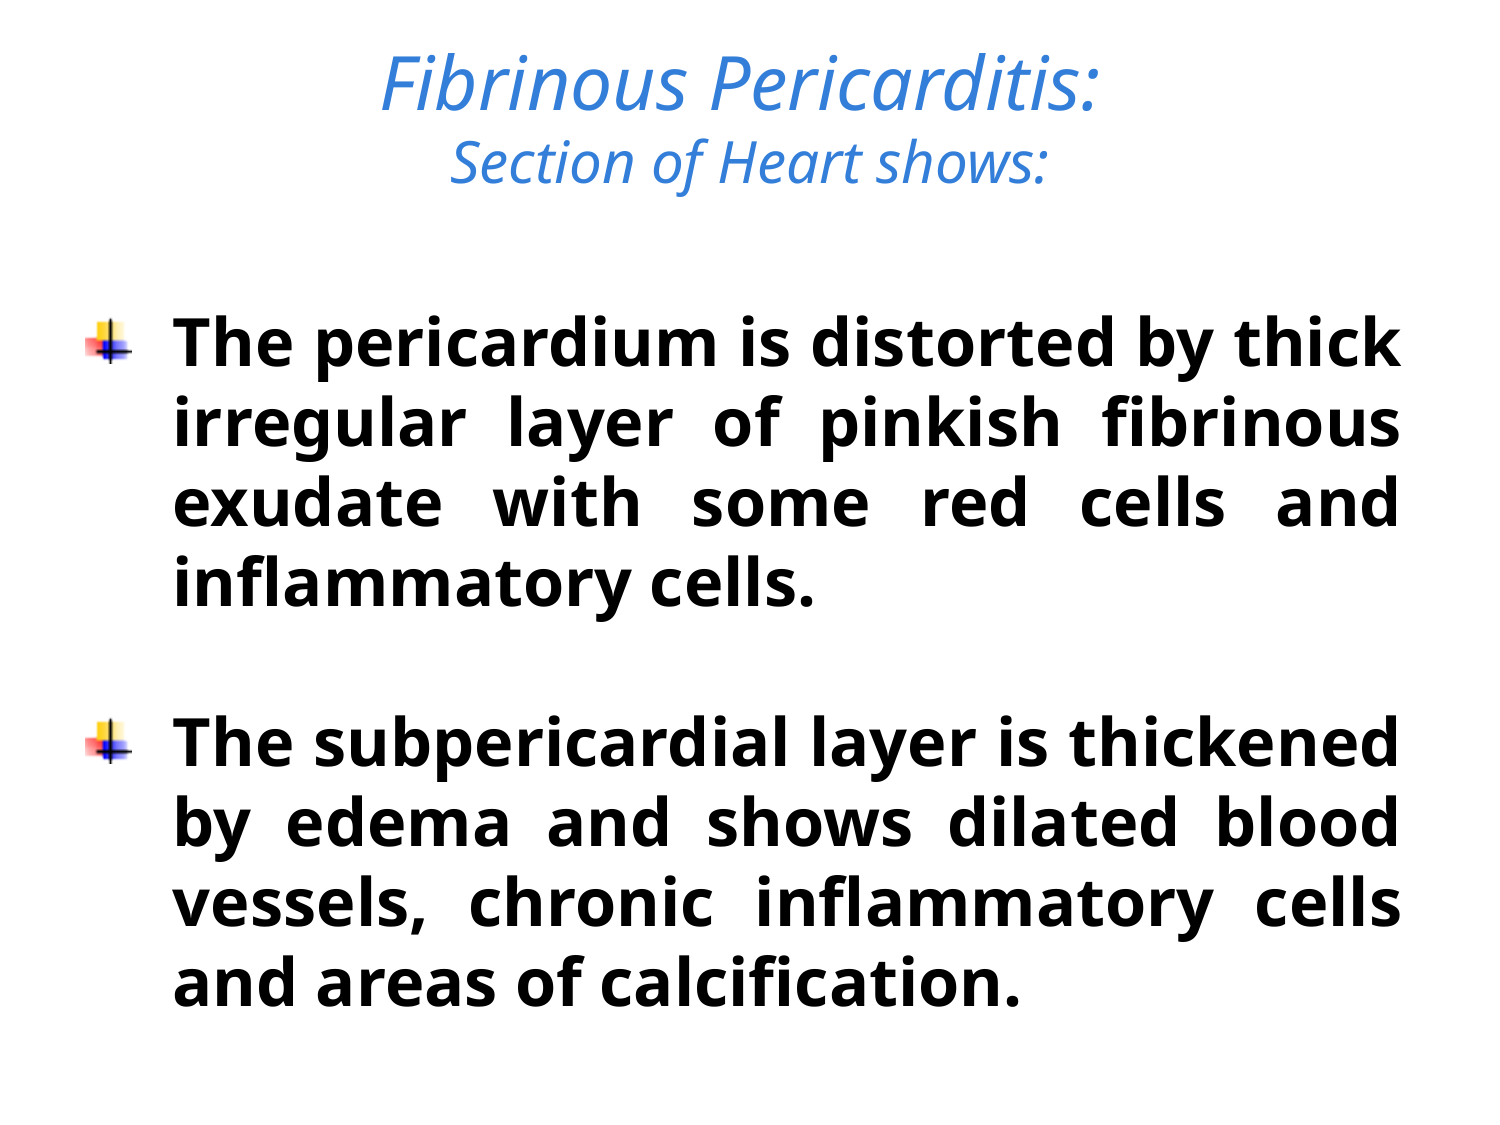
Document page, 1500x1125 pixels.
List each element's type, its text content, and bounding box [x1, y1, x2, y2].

picture [85, 716, 132, 764]
title Fibrinous Pericarditis: Section of Heart shows: [0, 0, 1500, 231]
picture [85, 316, 132, 364]
text_box The pericardium is distorted by thick irregular layer of pinkish fibrinous exudate with some red cells and inflammatory cells. The subpericardial layer is thickened by edema and shows dilated blood vessels, chronic inflammatory cells and areas of calcification. [70, 292, 1418, 1073]
